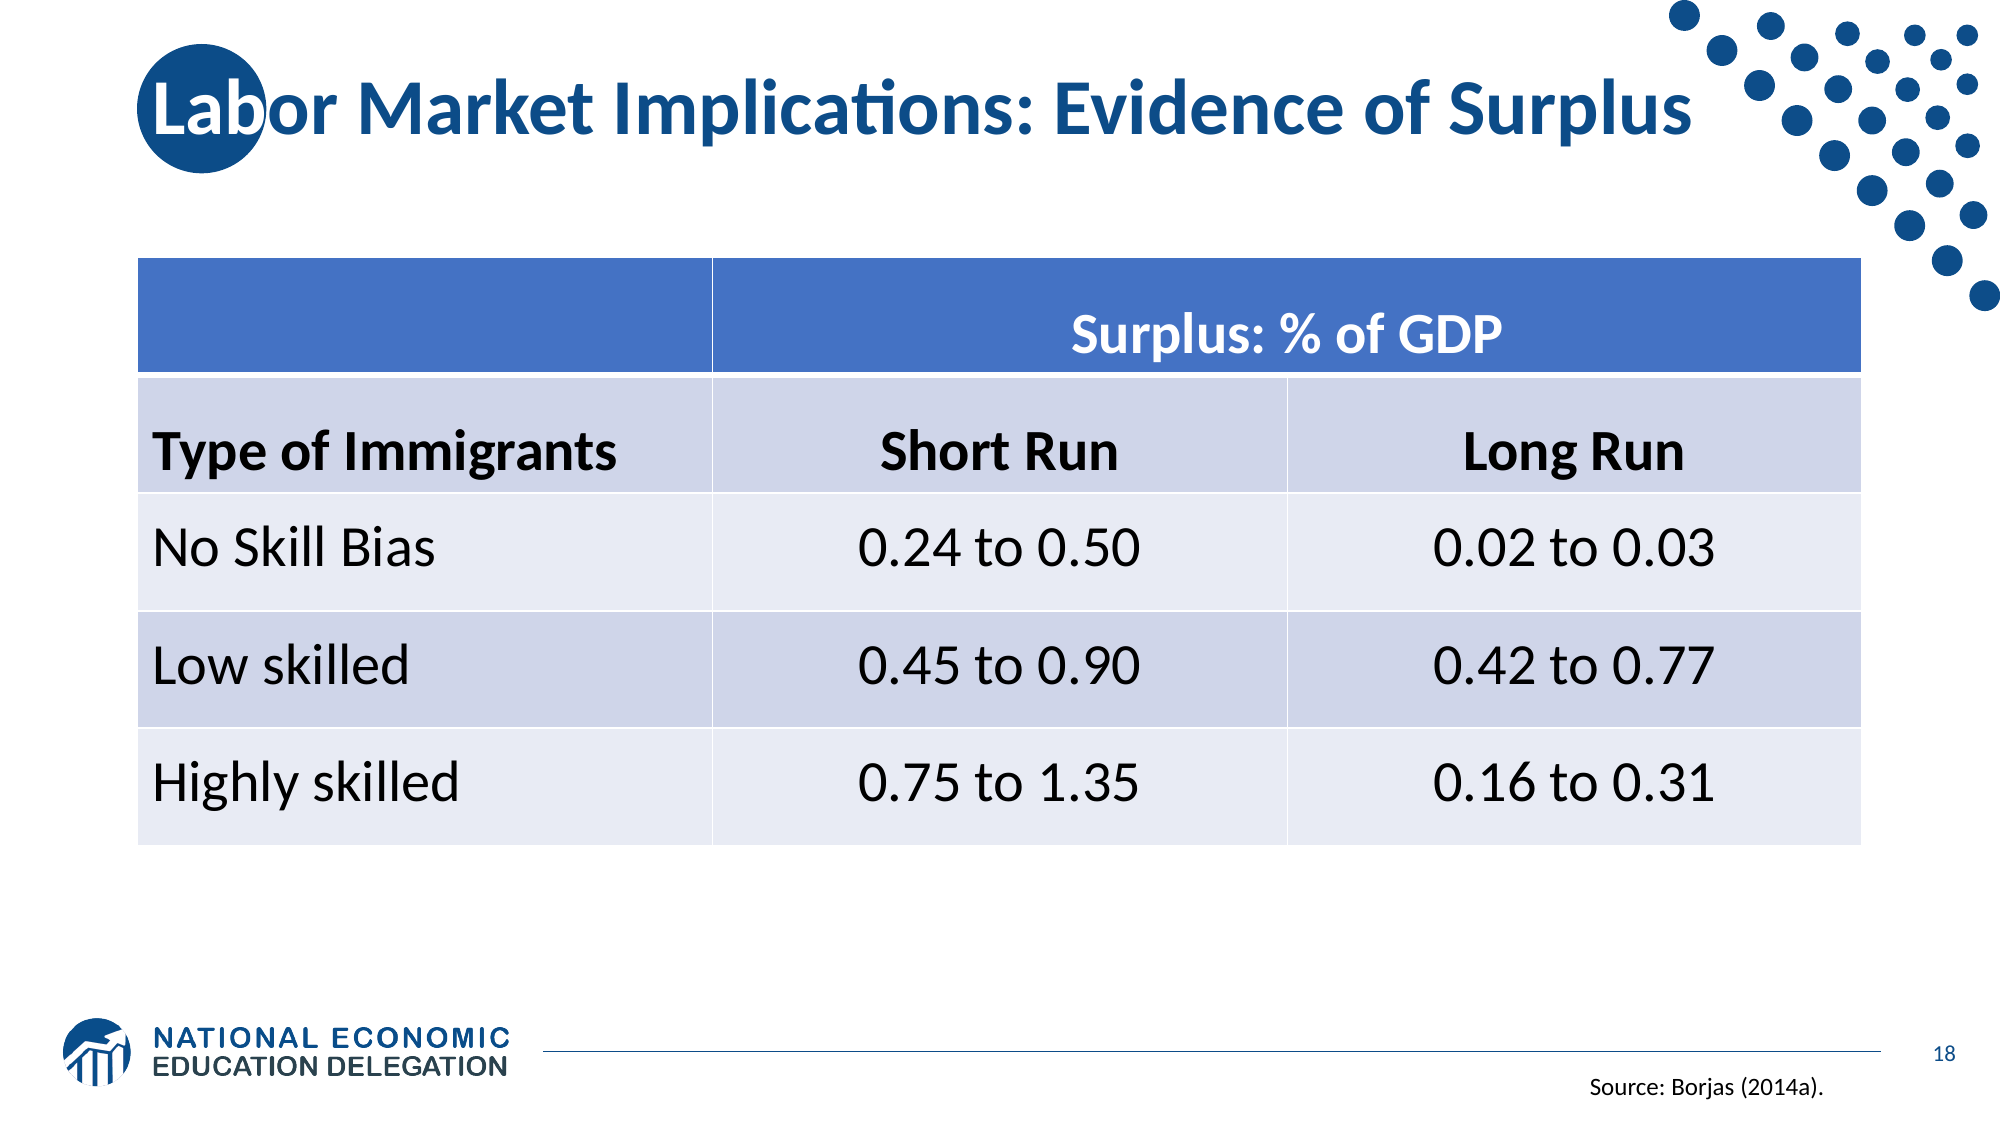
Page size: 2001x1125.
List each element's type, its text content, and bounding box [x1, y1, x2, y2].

table_cell 0.75 to 1.35 [713, 729, 1287, 845]
table_header Surplus: % of GDP [713, 258, 1861, 372]
table_cell Type of Immigrants [138, 378, 712, 492]
table_cell Low skilled [138, 612, 712, 727]
table_cell 0.02 to 0.03 [1288, 494, 1861, 610]
table_cell 0.16 to 0.31 [1288, 729, 1861, 845]
table_cell Short Run [713, 378, 1287, 492]
text_box Source: Borjas (2014a). [1574, 1063, 1863, 1109]
table_cell No Skill Bias [138, 494, 712, 610]
table_cell 0.42 to 0.77 [1288, 612, 1861, 727]
table_header [138, 258, 712, 372]
table_cell Long Run [1288, 378, 1861, 492]
table_cell 0.24 to 0.50 [713, 494, 1287, 610]
picture [55, 1013, 520, 1091]
slide_number 18 [1521, 1022, 1972, 1082]
table_cell 0.45 to 0.90 [713, 612, 1287, 727]
title Labor Market Implications: Evidence of Surplus [137, 0, 1863, 218]
table_cell Highly skilled [138, 729, 712, 845]
